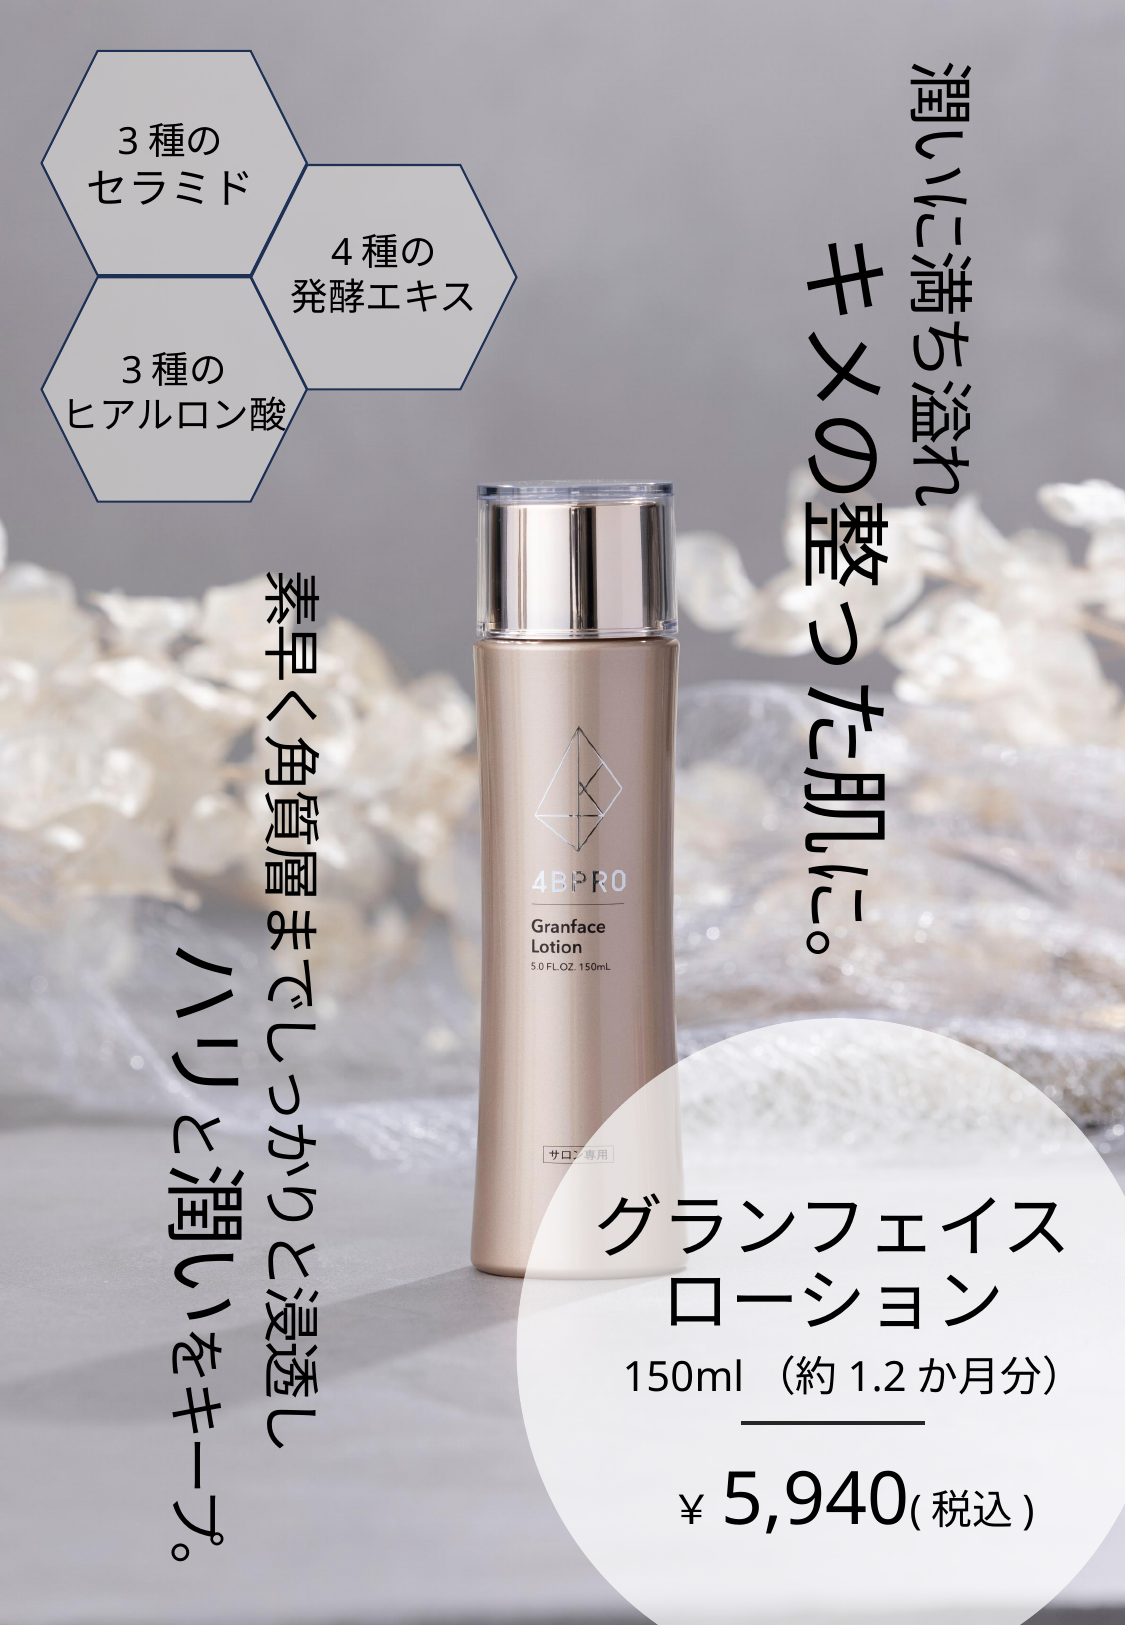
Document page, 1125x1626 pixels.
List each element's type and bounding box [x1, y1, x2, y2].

text_box [41, 50, 517, 502]
picture [0, 0, 1125, 1625]
